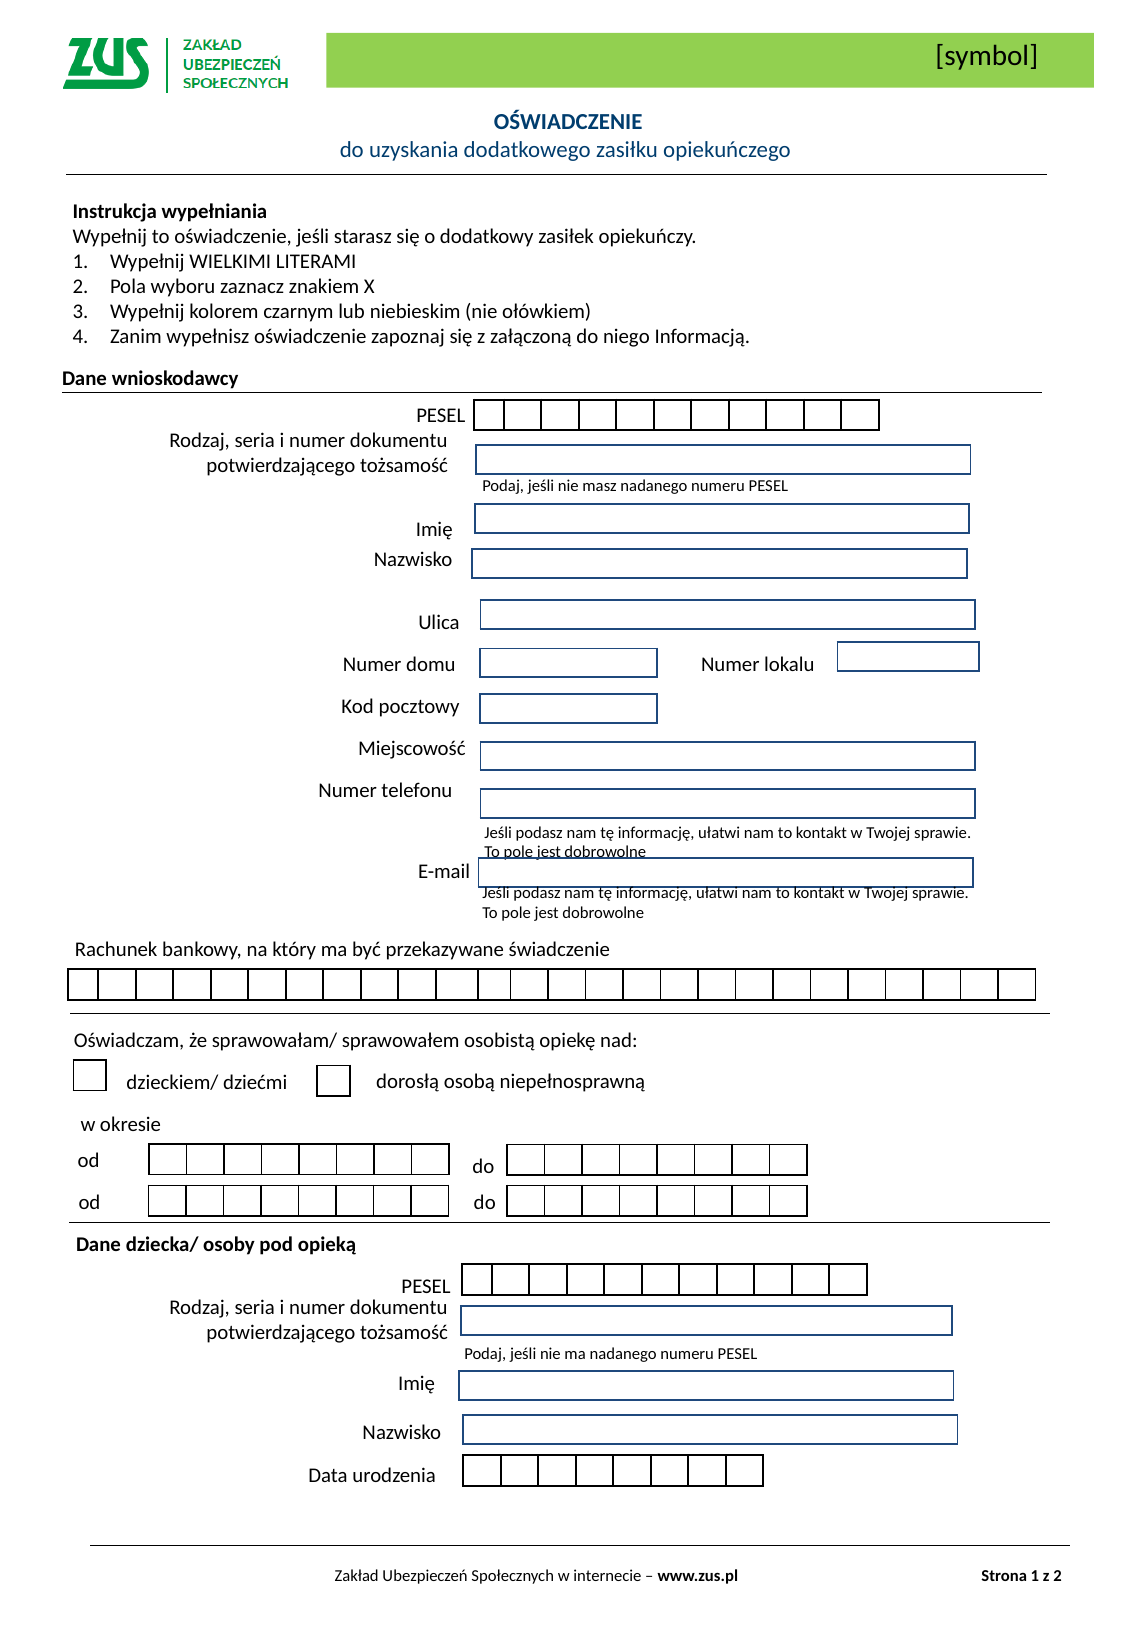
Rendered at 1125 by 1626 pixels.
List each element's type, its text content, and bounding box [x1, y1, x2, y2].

table_header [699, 970, 735, 999]
text_box Data urodzenia [290, 1452, 445, 1495]
table_header [736, 970, 772, 999]
table_header [481, 743, 974, 769]
table_header [477, 446, 970, 466]
table_header [680, 1265, 716, 1294]
table_header [287, 970, 322, 999]
text_box Nazwisko [342, 537, 461, 580]
text_box Oświadczam, że sprawowałam/ sprawowałem osobistą opiekę nad: [65, 1017, 716, 1060]
table_header [481, 790, 974, 813]
text_box Numer lokalu [681, 642, 824, 684]
text_box E-mail [324, 849, 479, 891]
table_header [74, 1061, 105, 1090]
table_header [727, 1456, 762, 1485]
table_header [924, 970, 960, 999]
table_header [643, 1265, 678, 1294]
text_box Imię [342, 507, 461, 537]
table_header [961, 970, 997, 999]
table_header [655, 401, 690, 429]
table_header [767, 401, 803, 429]
table_header [695, 1145, 731, 1174]
table_header [153, 1145, 186, 1174]
table_header [571, 1145, 581, 1174]
table_header [838, 643, 978, 670]
table_header [549, 970, 585, 999]
text_box Kod pocztowy [302, 684, 468, 726]
table_header [658, 1145, 694, 1174]
table_header [249, 970, 285, 999]
table_header [695, 1186, 731, 1215]
text_box Rodzaj, seria i numer dokumentu potwierdzającego tożsamość [149, 418, 457, 485]
table_header [479, 970, 510, 999]
table_header [399, 970, 435, 999]
text_box Strona 1 z 2 [680, 1556, 1071, 1594]
table_header [624, 970, 660, 999]
table_header [661, 970, 697, 999]
table_header [476, 505, 968, 532]
text_box Podaj, jeśli nie masz nadanego numeru PESEL [473, 466, 982, 504]
text_box Jeśli podasz nam tę informację, ułatwi nam to kontakt w Twojej sprawie. To pole jest dobrowolne [473, 873, 982, 931]
text_box Miejscowość [332, 726, 474, 768]
table_header [374, 1186, 410, 1215]
table_header [437, 970, 477, 999]
table_header [464, 1416, 957, 1443]
table_header [412, 1186, 448, 1215]
table_header [225, 1145, 261, 1174]
table_header [999, 970, 1035, 999]
table_header [187, 1186, 223, 1215]
table_header [755, 1265, 791, 1294]
text_box Rachunek bankowy, na który ma być przekazywane świadczenie [66, 927, 657, 969]
table_header [262, 1145, 298, 1174]
table_header [811, 970, 847, 999]
table_header [842, 401, 878, 429]
text_box do [463, 1144, 571, 1186]
table_header [502, 1456, 537, 1485]
table_header [605, 1265, 641, 1294]
table_header [262, 1186, 298, 1215]
table_header [224, 1186, 260, 1215]
table_header [733, 1186, 769, 1215]
table_header [362, 970, 397, 999]
table_header [505, 401, 540, 429]
table_header [337, 1186, 373, 1215]
table_header [774, 970, 810, 999]
table_header [460, 1372, 953, 1399]
table_header [99, 970, 135, 999]
table_header [481, 649, 656, 676]
table_header [542, 401, 578, 429]
table_header [849, 970, 885, 999]
text_box Jeśli podasz nam tę informację, ułatwi nam to kontakt w Twojej sprawie. To pole jest dobrowolne [475, 813, 984, 870]
text_box Zakład Ubezpieczeń Społecznych w internecie – www.zus.pl [326, 1556, 680, 1594]
table_header [583, 1186, 619, 1215]
table_header [652, 1456, 687, 1485]
text_box Imię [325, 1361, 444, 1403]
table_header [481, 601, 974, 628]
text_box Numer telefonu [307, 768, 461, 810]
table_header [689, 1456, 725, 1485]
table_header [886, 970, 922, 999]
table_header [770, 1186, 806, 1215]
table_header [733, 1145, 769, 1174]
table_header [324, 970, 360, 999]
table_header [580, 401, 615, 429]
table_header [730, 401, 765, 429]
table_header [770, 1145, 806, 1174]
table_header [462, 1307, 951, 1334]
table_header [300, 1145, 336, 1174]
text_box dzieckiem/ dziećmi [118, 1059, 308, 1102]
text_box OŚWIADCZENIE do uzyskania dodatkowego zasiłku opiekuńczego [278, 98, 858, 174]
table_header [475, 401, 503, 429]
table_header [493, 1265, 528, 1294]
text_box [symbol] [893, 28, 1047, 80]
table_header [620, 1186, 656, 1215]
table_header [586, 970, 622, 999]
table_header [187, 1145, 223, 1174]
text_box Ulica [349, 600, 468, 642]
table_header [617, 401, 653, 429]
picture [54, 32, 299, 104]
text_box Rodzaj, seria i numer dokumentu potwierdzającego tożsamość [149, 1285, 457, 1353]
text_box w okresie [72, 1102, 179, 1143]
table_header [479, 859, 972, 873]
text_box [63, 174, 1057, 382]
text_box od [69, 1137, 153, 1180]
table_header [481, 695, 656, 722]
text_box do [465, 1180, 572, 1221]
table_header [568, 1265, 603, 1294]
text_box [53, 363, 1043, 393]
table_header [375, 1145, 411, 1174]
table_header [69, 970, 97, 999]
table_header [577, 1456, 612, 1485]
text_box Numer domu [298, 642, 464, 684]
table_header [473, 550, 966, 577]
table_header [137, 970, 172, 999]
table_header [583, 1145, 619, 1174]
table_header [830, 1265, 866, 1294]
table_header [511, 970, 547, 999]
table_header [805, 401, 840, 429]
table_header [177, 1186, 185, 1215]
table_header [464, 1456, 500, 1485]
text_box PESEL [355, 393, 474, 436]
table_header [620, 1145, 656, 1174]
table_header [212, 970, 247, 999]
text_box dorosłą osobą niepełnosprawną [367, 1059, 711, 1102]
table_header [337, 1145, 373, 1174]
text_box Podaj, jeśli nie ma nadanego numeru PESEL [455, 1334, 964, 1371]
table_header [793, 1265, 828, 1294]
table_header [412, 1145, 448, 1174]
table_header [718, 1265, 753, 1294]
table_header [614, 1456, 650, 1485]
table_header [572, 1186, 581, 1215]
text_box PESEL [340, 1264, 459, 1307]
table_header [463, 1265, 491, 1294]
text_box [326, 32, 1094, 88]
text_box Nazwisko [331, 1410, 450, 1452]
text_box od [70, 1180, 177, 1221]
table_header [692, 401, 728, 429]
table_header [174, 970, 210, 999]
table_header [658, 1186, 694, 1215]
table_header [318, 1066, 349, 1095]
text_box Dane dziecka/ osoby pod opieką [67, 1222, 1049, 1264]
table_header [530, 1265, 566, 1294]
table_header [539, 1456, 575, 1485]
table_header [299, 1186, 335, 1215]
